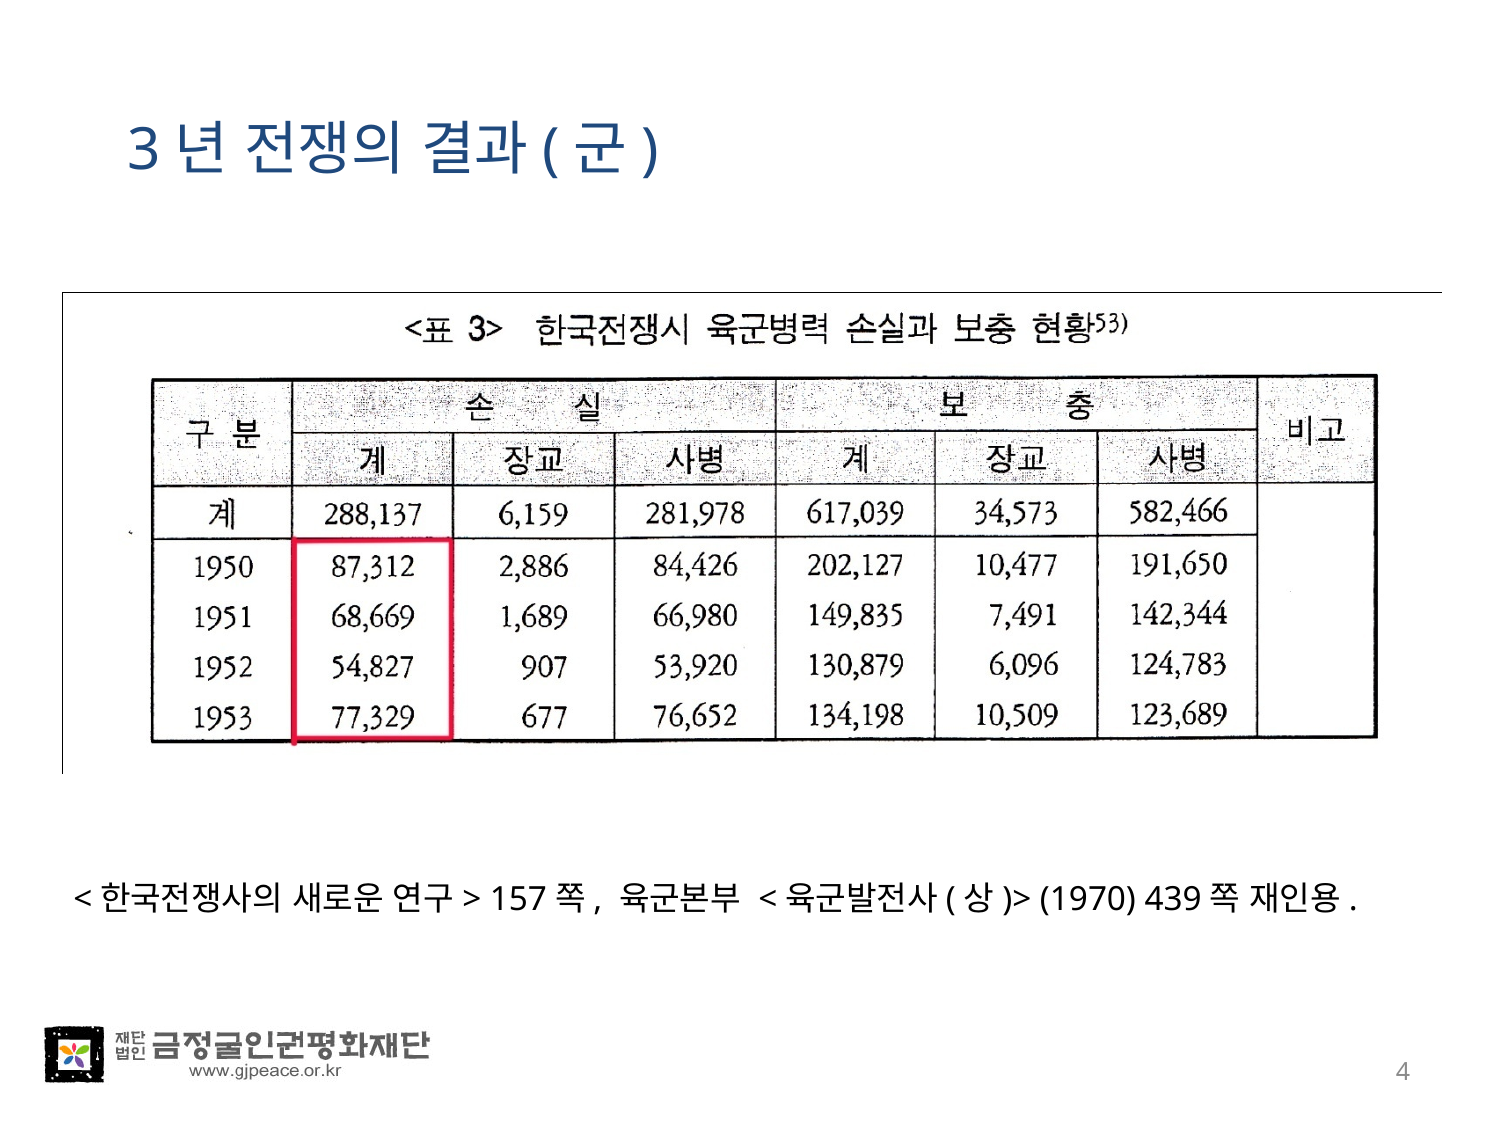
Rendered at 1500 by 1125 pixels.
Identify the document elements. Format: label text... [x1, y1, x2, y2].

picture [62, 292, 1442, 774]
title 3년 전쟁의 결과(군) [112, 105, 1388, 188]
slide_number 4 [1074, 1042, 1425, 1103]
text_box <한국전쟁사의 새로운 연구> 157쪽, 육군본부 <육군발전사(상)> (1970) 439쪽 재인용. [58, 849, 1442, 925]
picture [41, 1023, 434, 1085]
